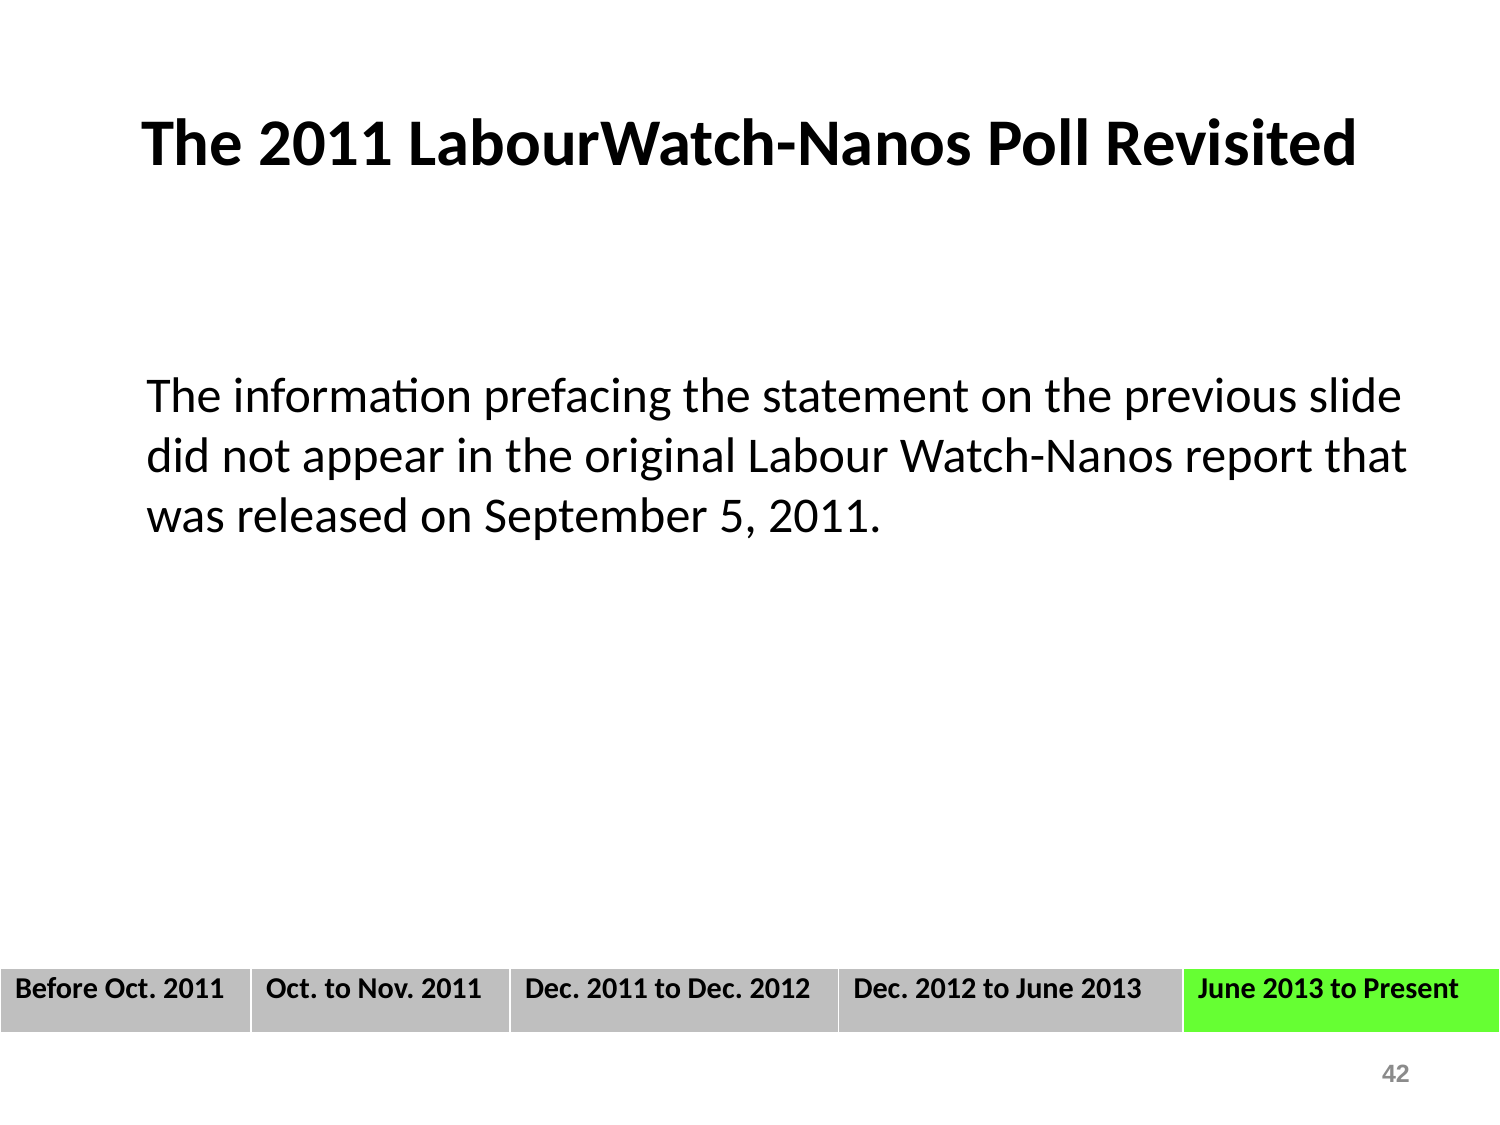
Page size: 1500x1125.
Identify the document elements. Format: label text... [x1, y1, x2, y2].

table_header Oct. to Nov. 2011 [252, 969, 509, 1032]
table_header Before Oct. 2011 [1, 969, 250, 1032]
title The 2011 LabourWatch-Nanos Poll Revisited [75, 45, 1425, 220]
list The information prefacing the statement on the previous slide did not appear in the original Labour Watch-Nanos report that was released on September 5, 2011. [75, 220, 1425, 967]
table_header June 2013 to Present [1184, 969, 1499, 1032]
table_header Dec. 2012 to June 2013 [839, 969, 1182, 1032]
table_header Dec. 2011 to Dec. 2012 [511, 969, 838, 1032]
slide_number 42 [1074, 1042, 1425, 1103]
